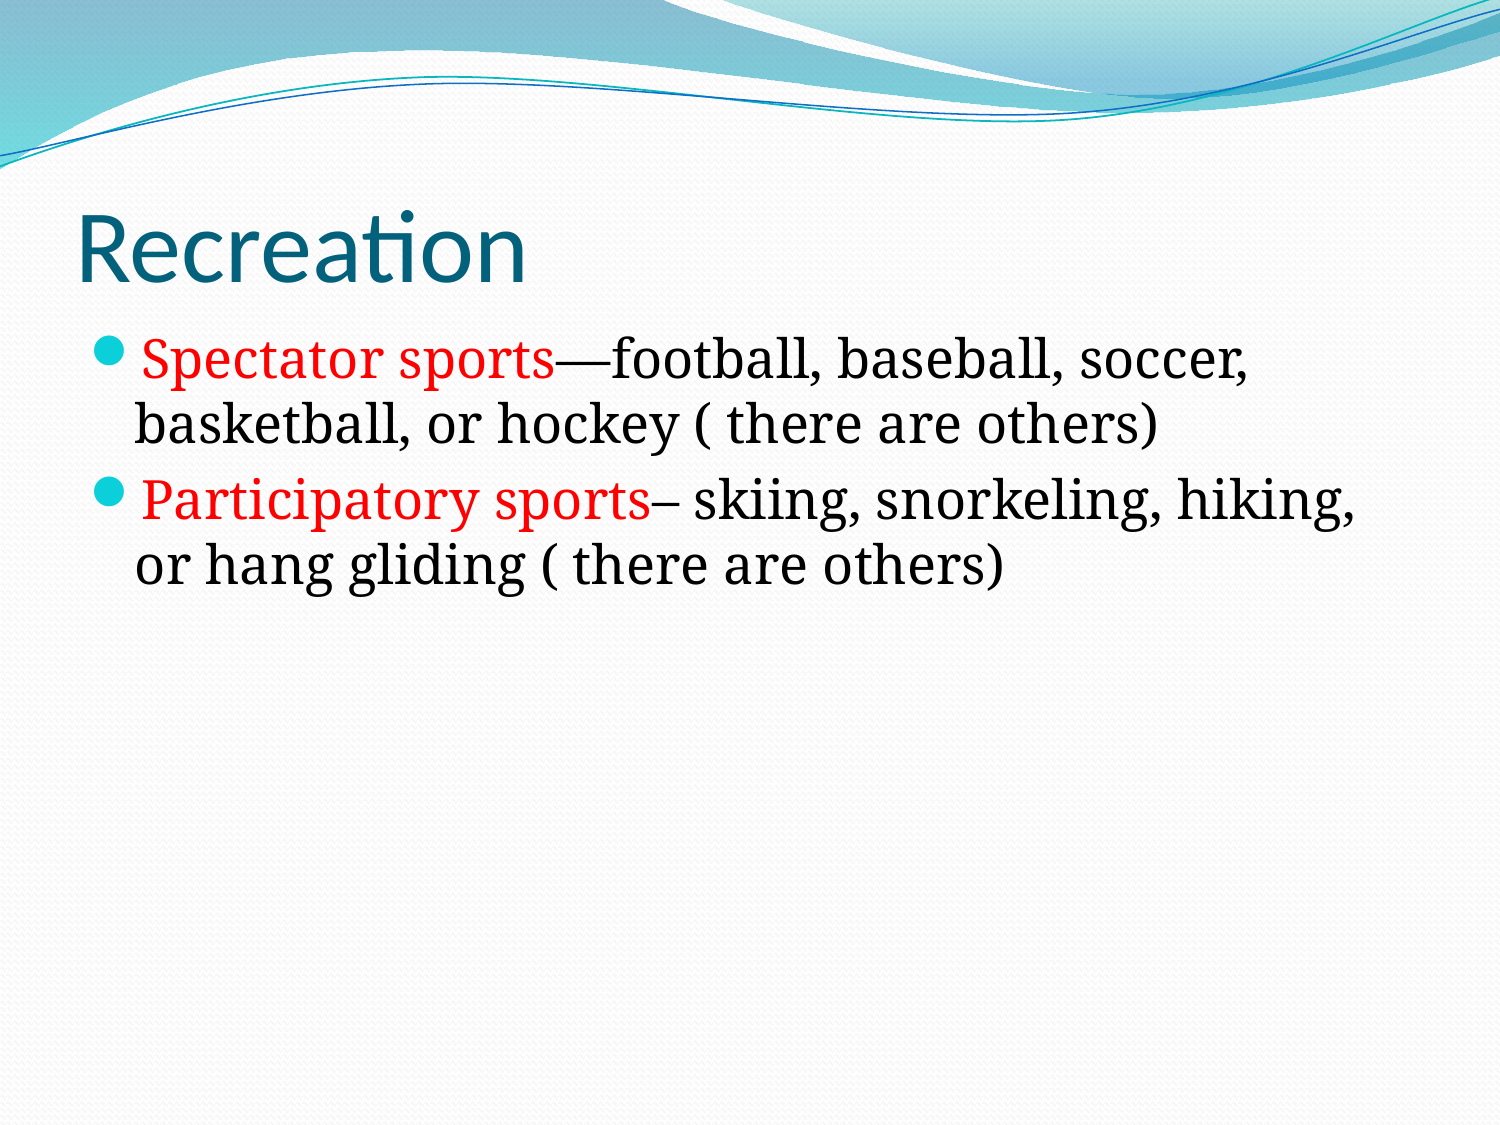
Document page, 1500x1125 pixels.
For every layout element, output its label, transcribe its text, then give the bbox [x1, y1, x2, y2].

title Recreation [75, 115, 1425, 303]
list Spectator sports—football, baseball, soccer, basketball, or hockey ( there are others) Participatory sports– skiing, snorkeling, hiking, or hang gliding ( there are others) [75, 317, 1425, 1038]
